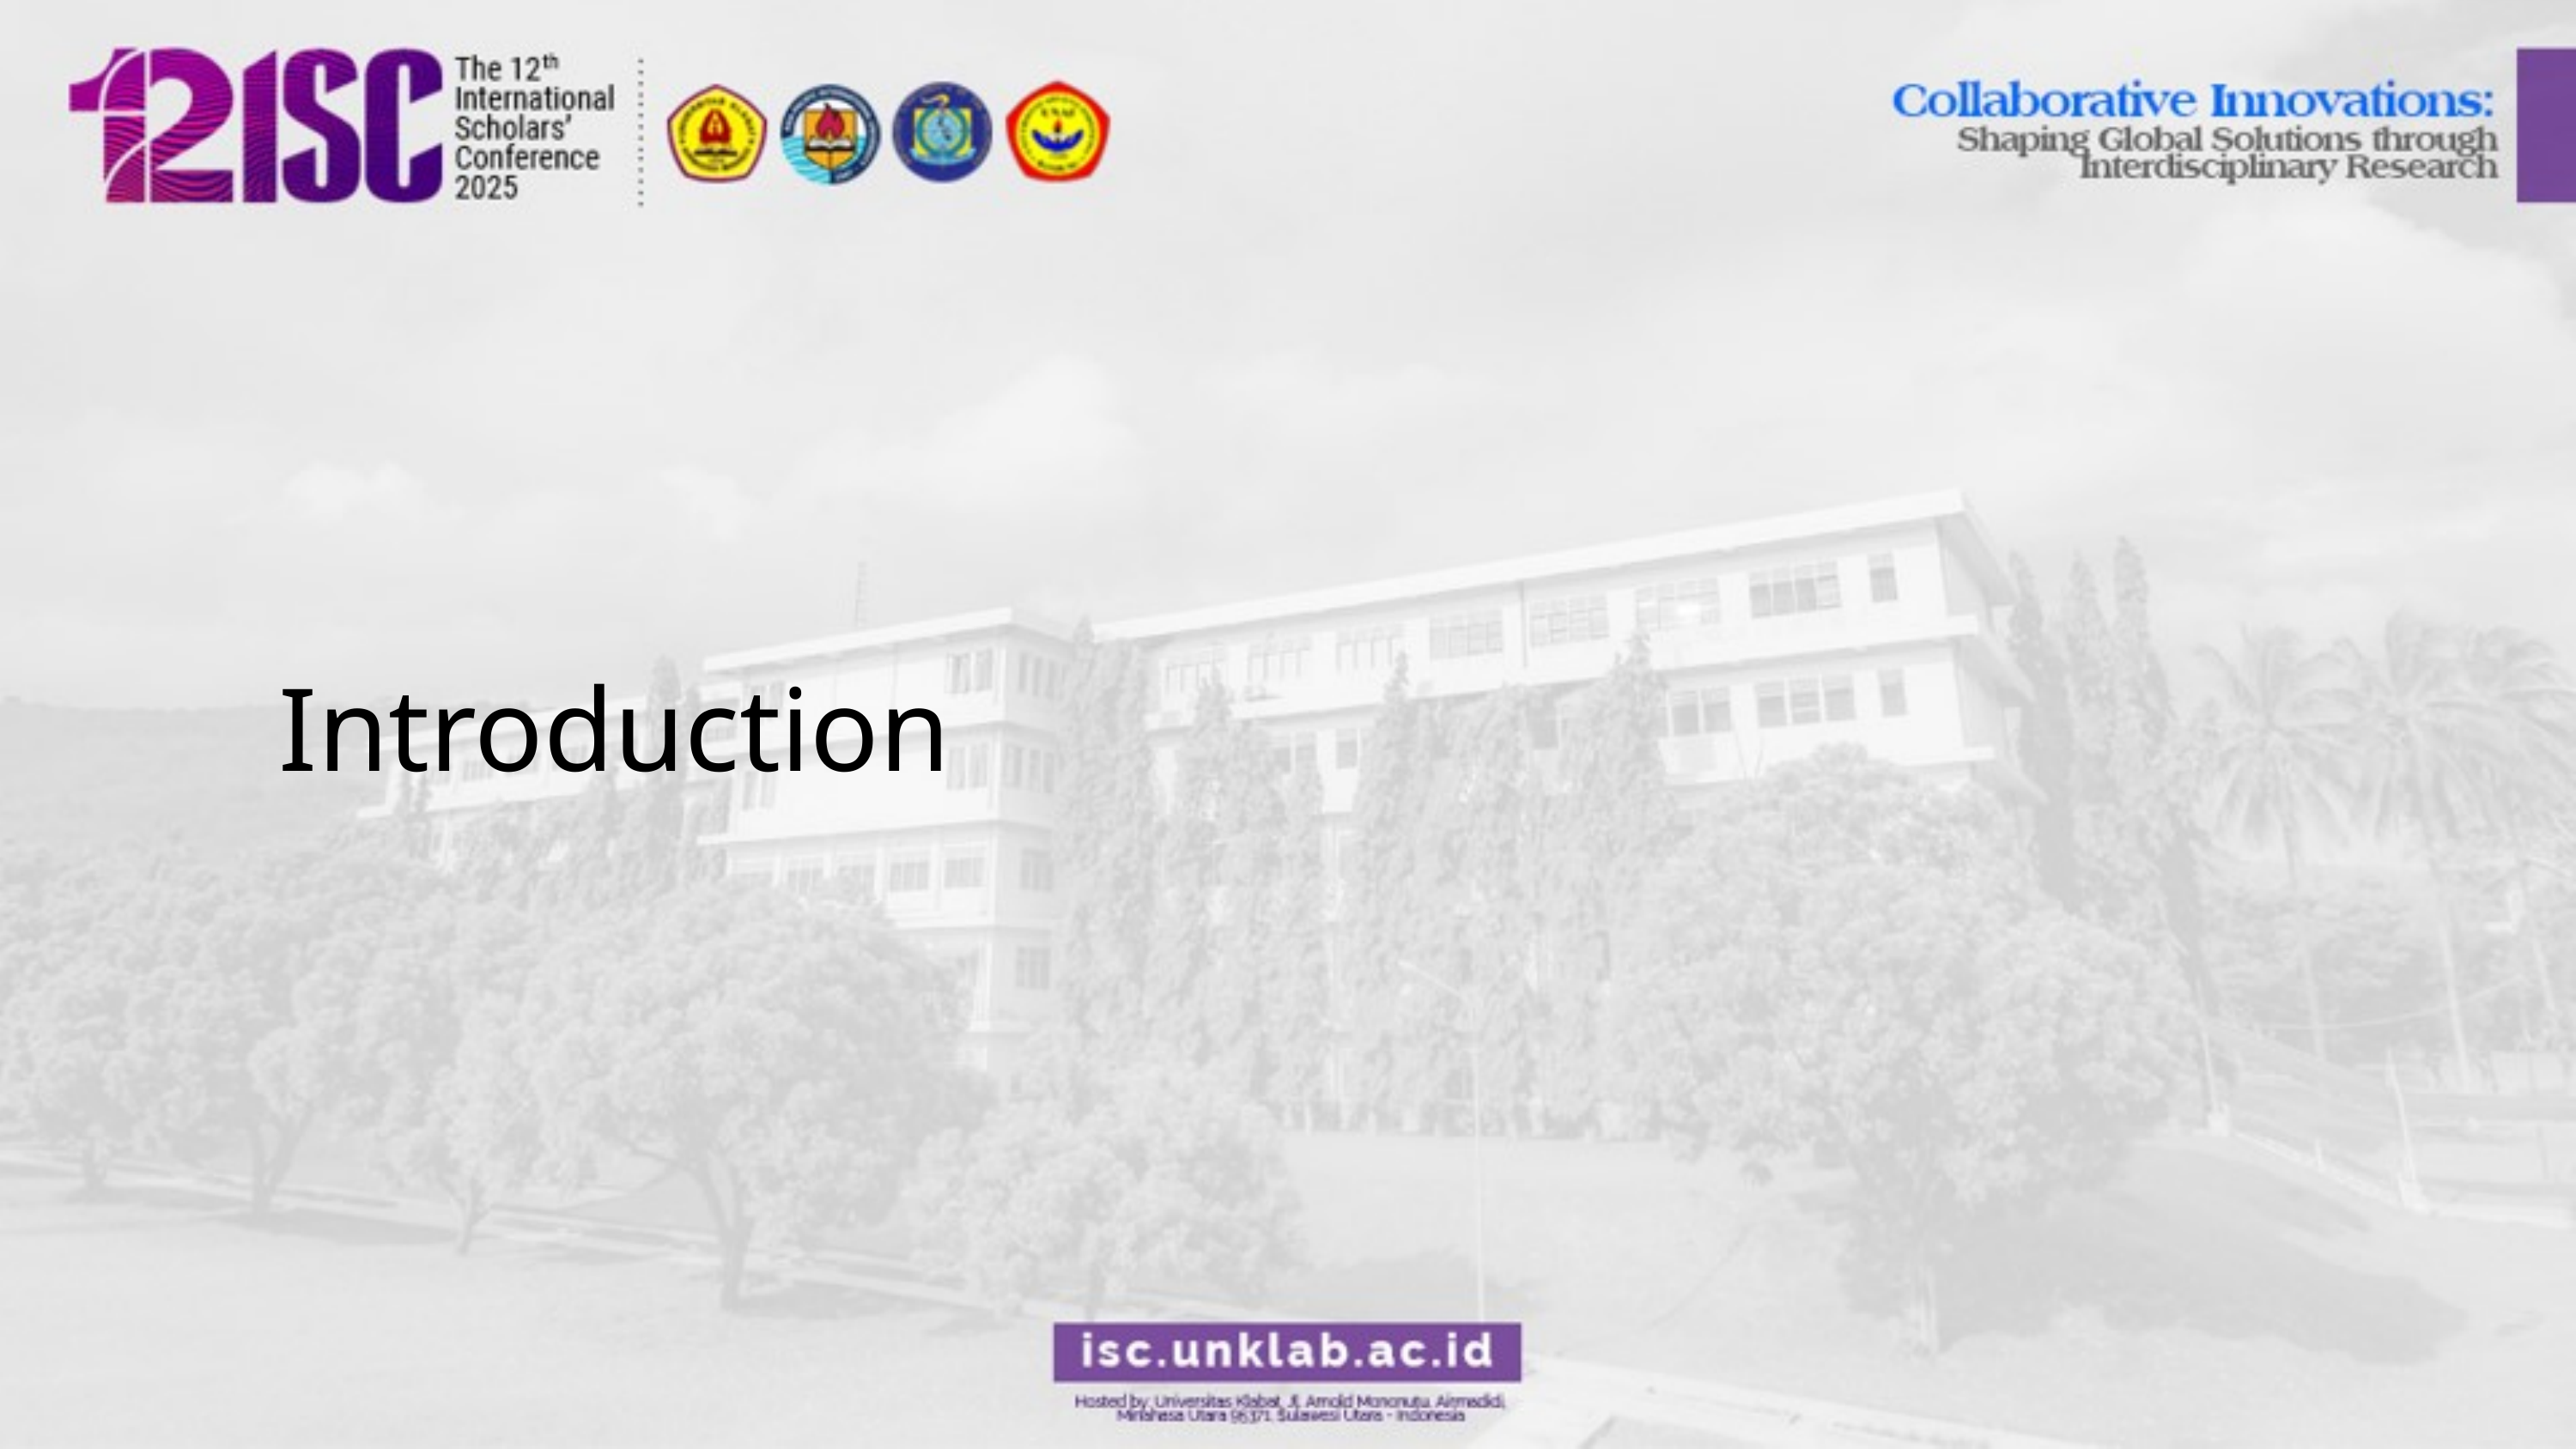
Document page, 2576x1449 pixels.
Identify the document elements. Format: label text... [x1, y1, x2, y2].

text_box Introduction [278, 657, 1121, 795]
picture [0, 0, 2576, 1449]
